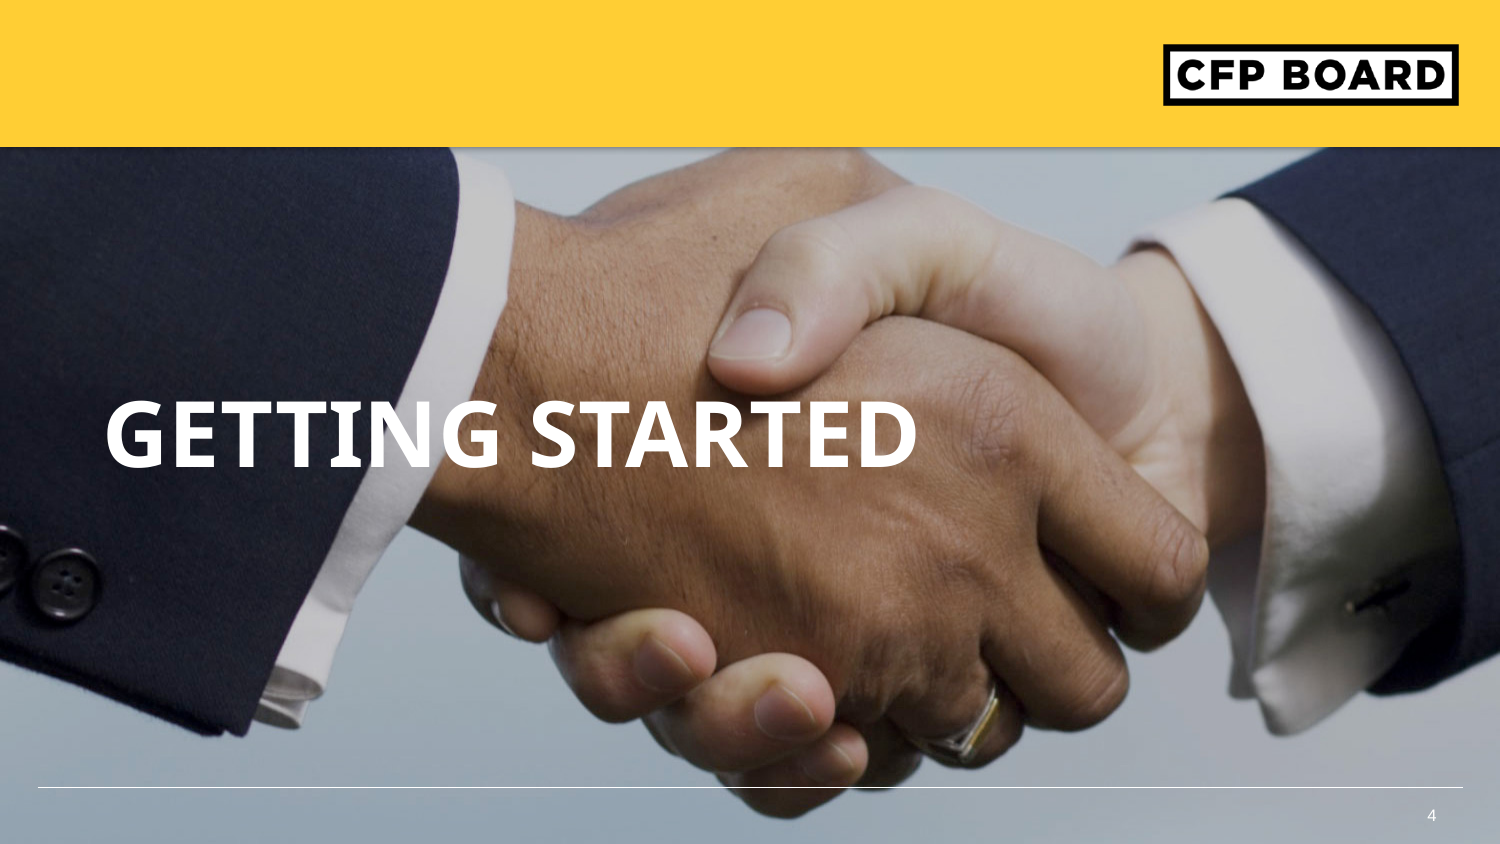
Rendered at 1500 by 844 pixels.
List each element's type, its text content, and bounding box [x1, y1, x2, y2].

title Getting started [87, 356, 1038, 507]
slide_number 4 [1412, 796, 1500, 842]
picture [0, 147, 1500, 844]
picture [1159, 40, 1463, 110]
